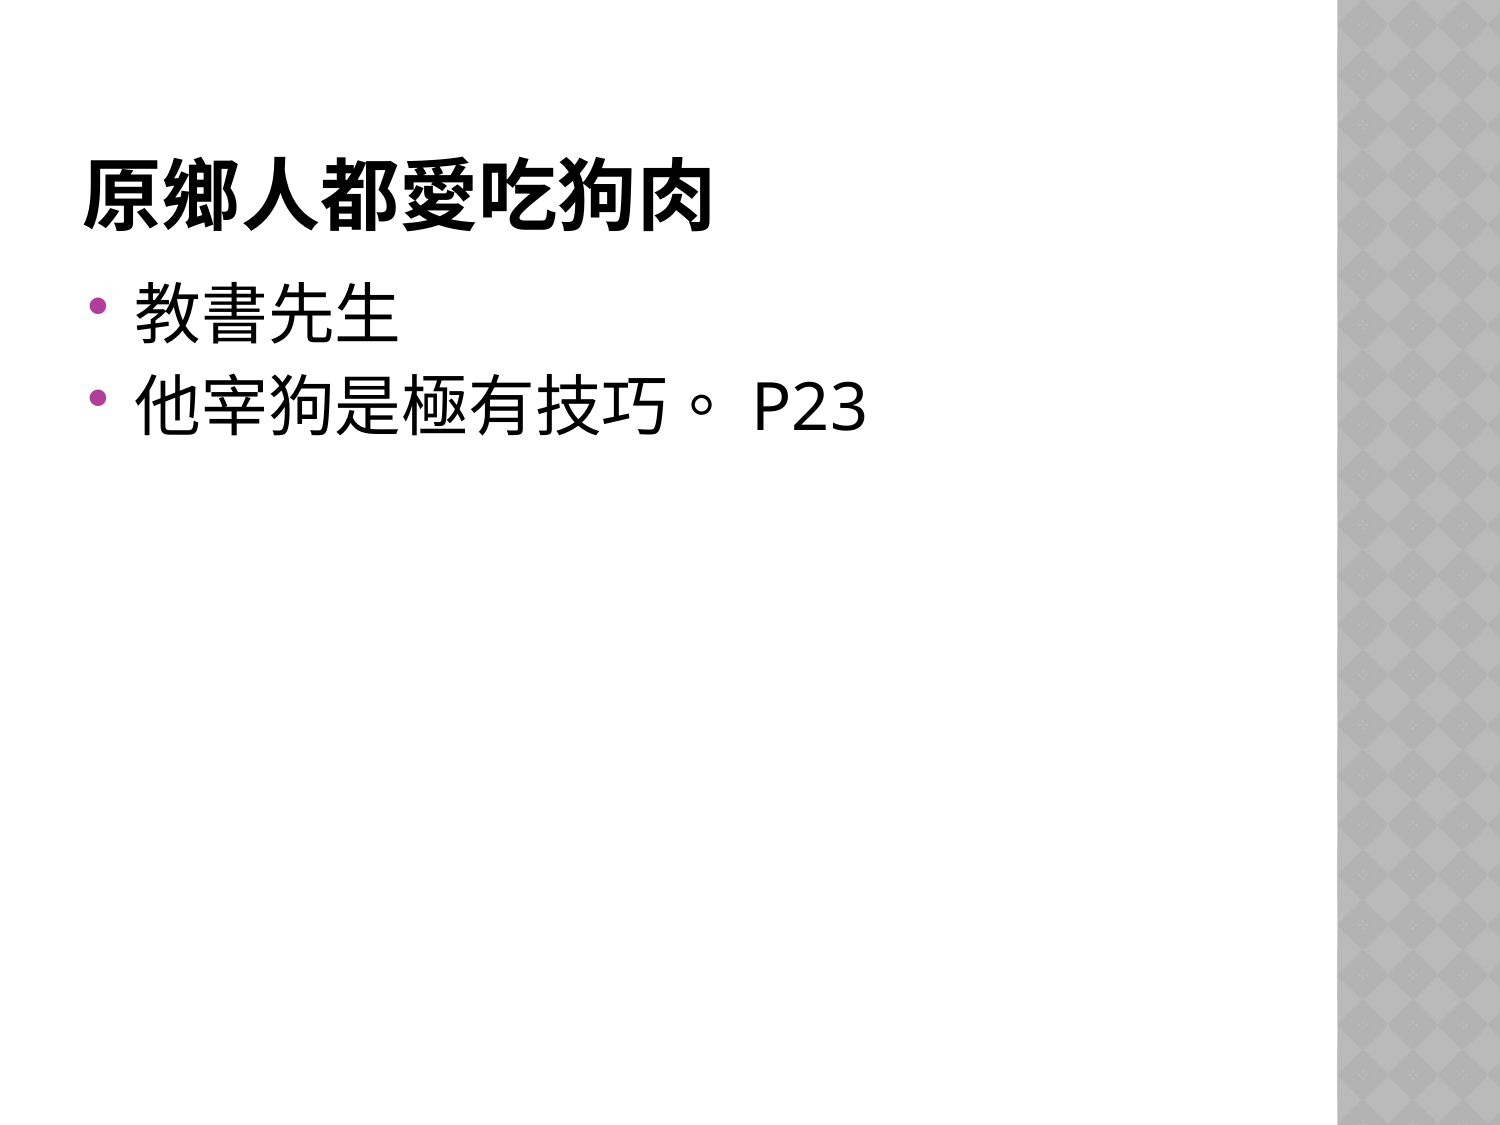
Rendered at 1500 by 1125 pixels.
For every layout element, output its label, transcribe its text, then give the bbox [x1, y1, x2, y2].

list 教書先生 他宰狗是極有技巧。P23 [75, 264, 1263, 1059]
title 原鄉人都愛吃狗肉 [75, 52, 1263, 240]
